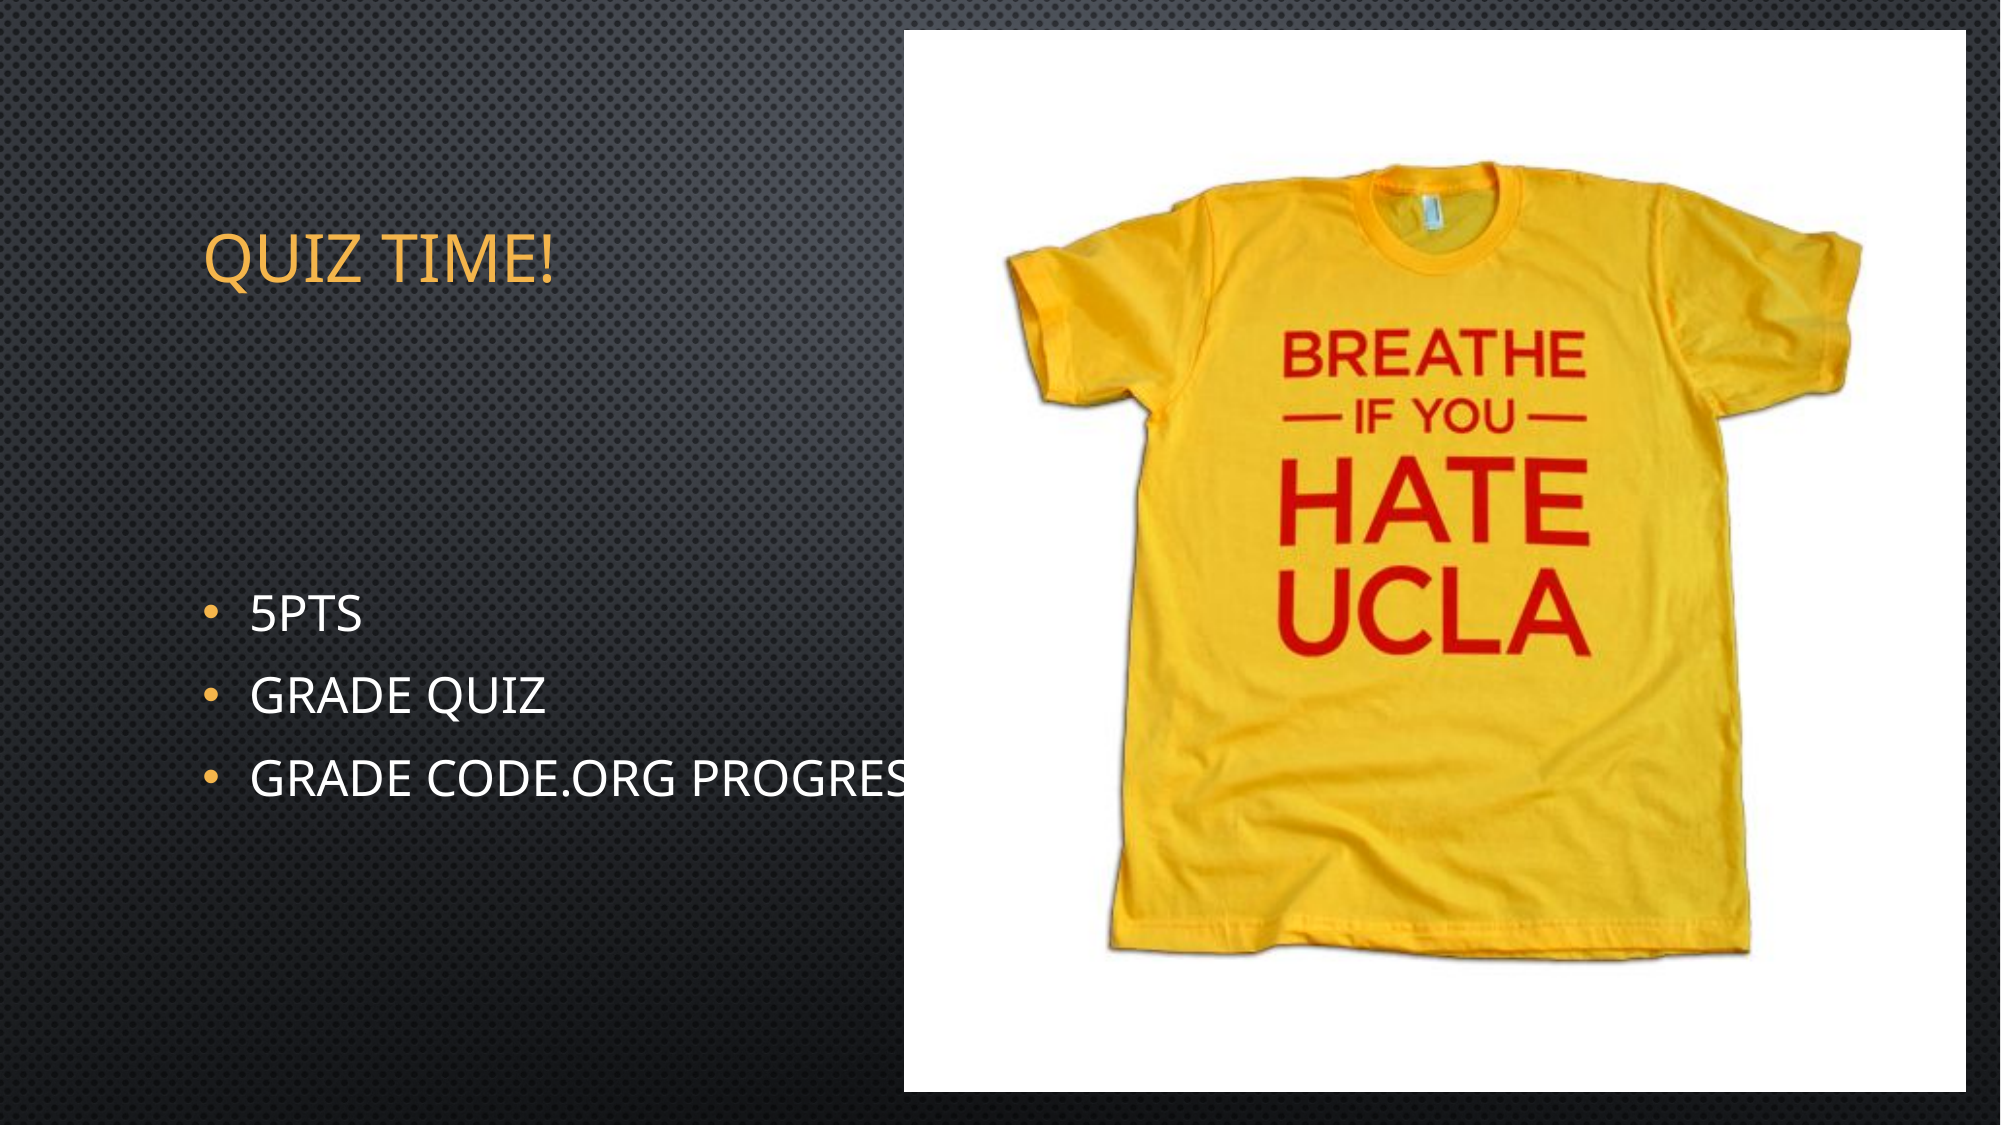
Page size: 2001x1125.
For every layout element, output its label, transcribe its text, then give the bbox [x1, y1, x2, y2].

picture [904, 30, 1966, 1093]
title Quiz time! [187, 99, 904, 413]
list 5pts Grade Quiz Grade Code.org Progress [187, 437, 904, 950]
